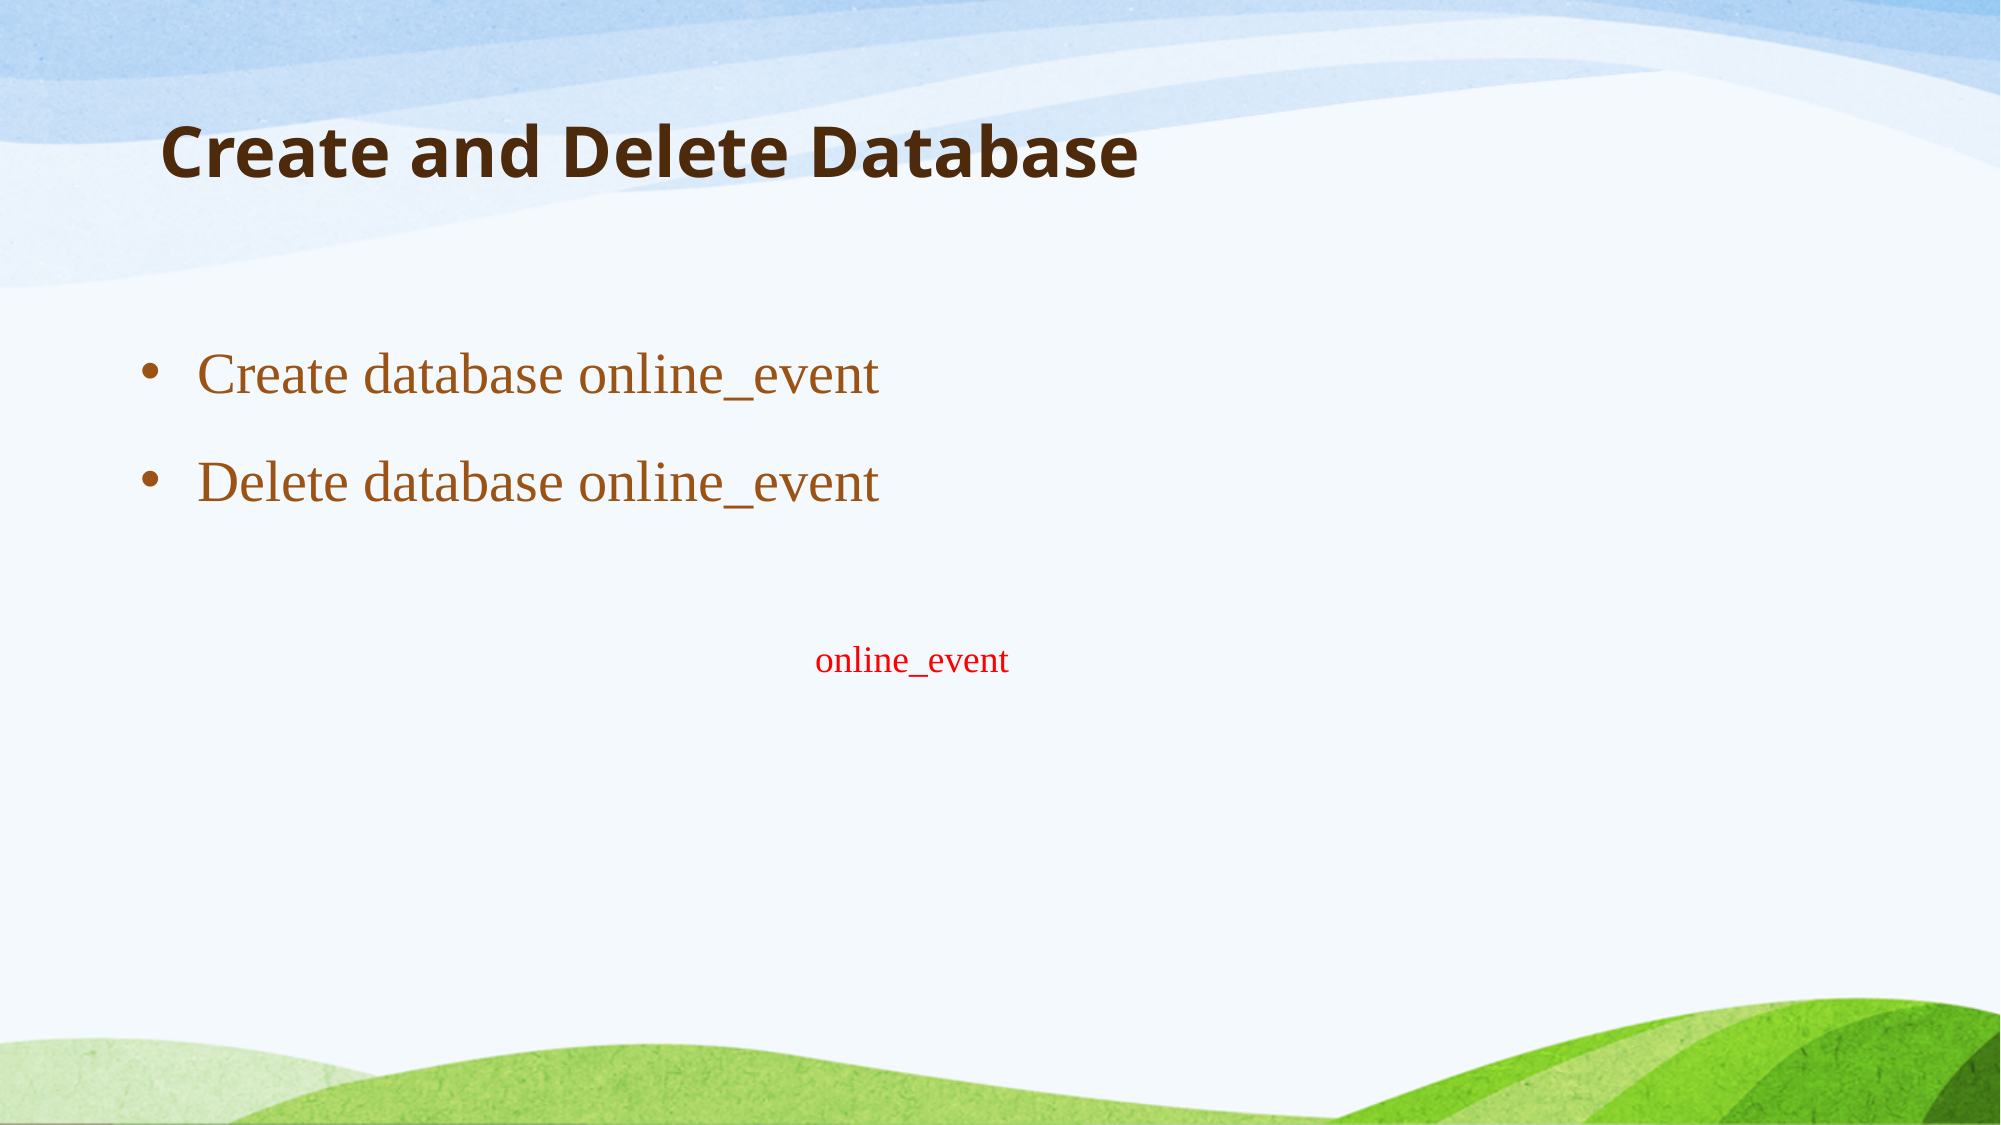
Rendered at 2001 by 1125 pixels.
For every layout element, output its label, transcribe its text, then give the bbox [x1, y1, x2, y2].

picture [0, 0, 2001, 1125]
title Create and Delete Database [144, 108, 1289, 200]
list Create database online_event Delete database online_event [125, 328, 1077, 561]
text_box online_event [800, 627, 1025, 688]
